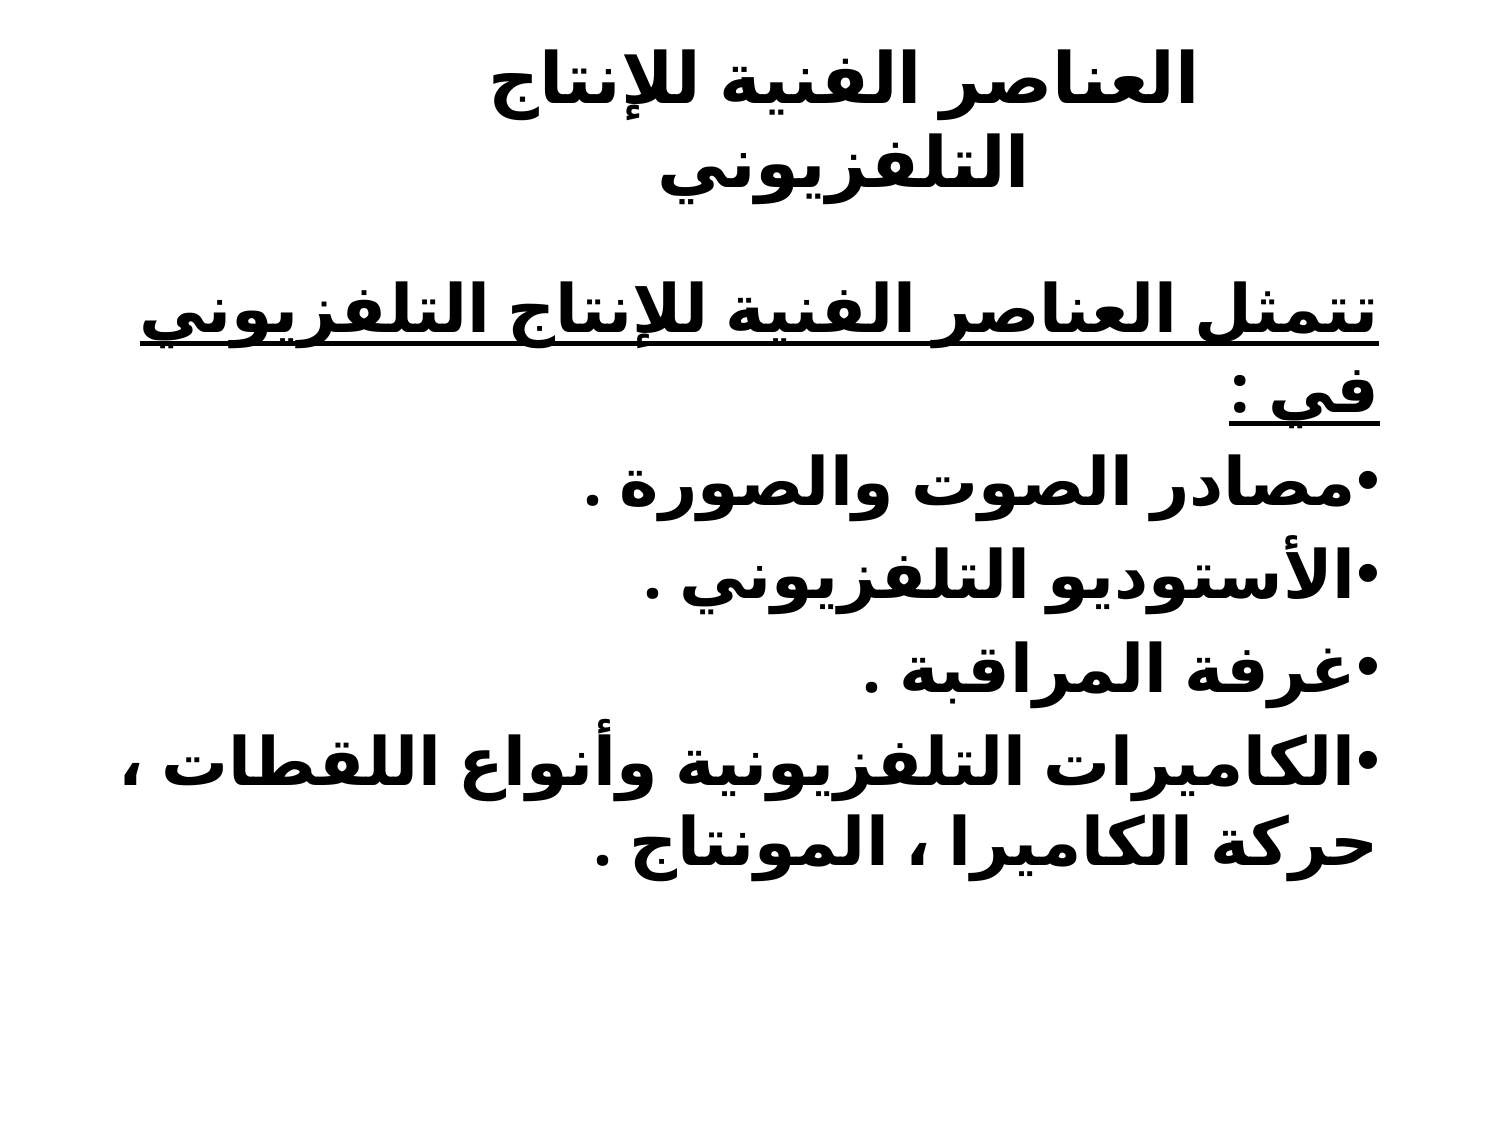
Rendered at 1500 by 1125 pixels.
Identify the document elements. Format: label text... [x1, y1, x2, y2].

title العناصر الفنية للإنتاج التلفزيوني [457, 23, 1231, 211]
subtitle تتمثل العناصر الفنية للإنتاج التلفزيوني في : مصادر الصوت والصورة . الأستوديو التلفزيوني . غرفة المراقبة . الكاميرات التلفزيونية وأنواع اللقطات ، حركة الكاميرا ، المونتاج . [46, 257, 1395, 1125]
